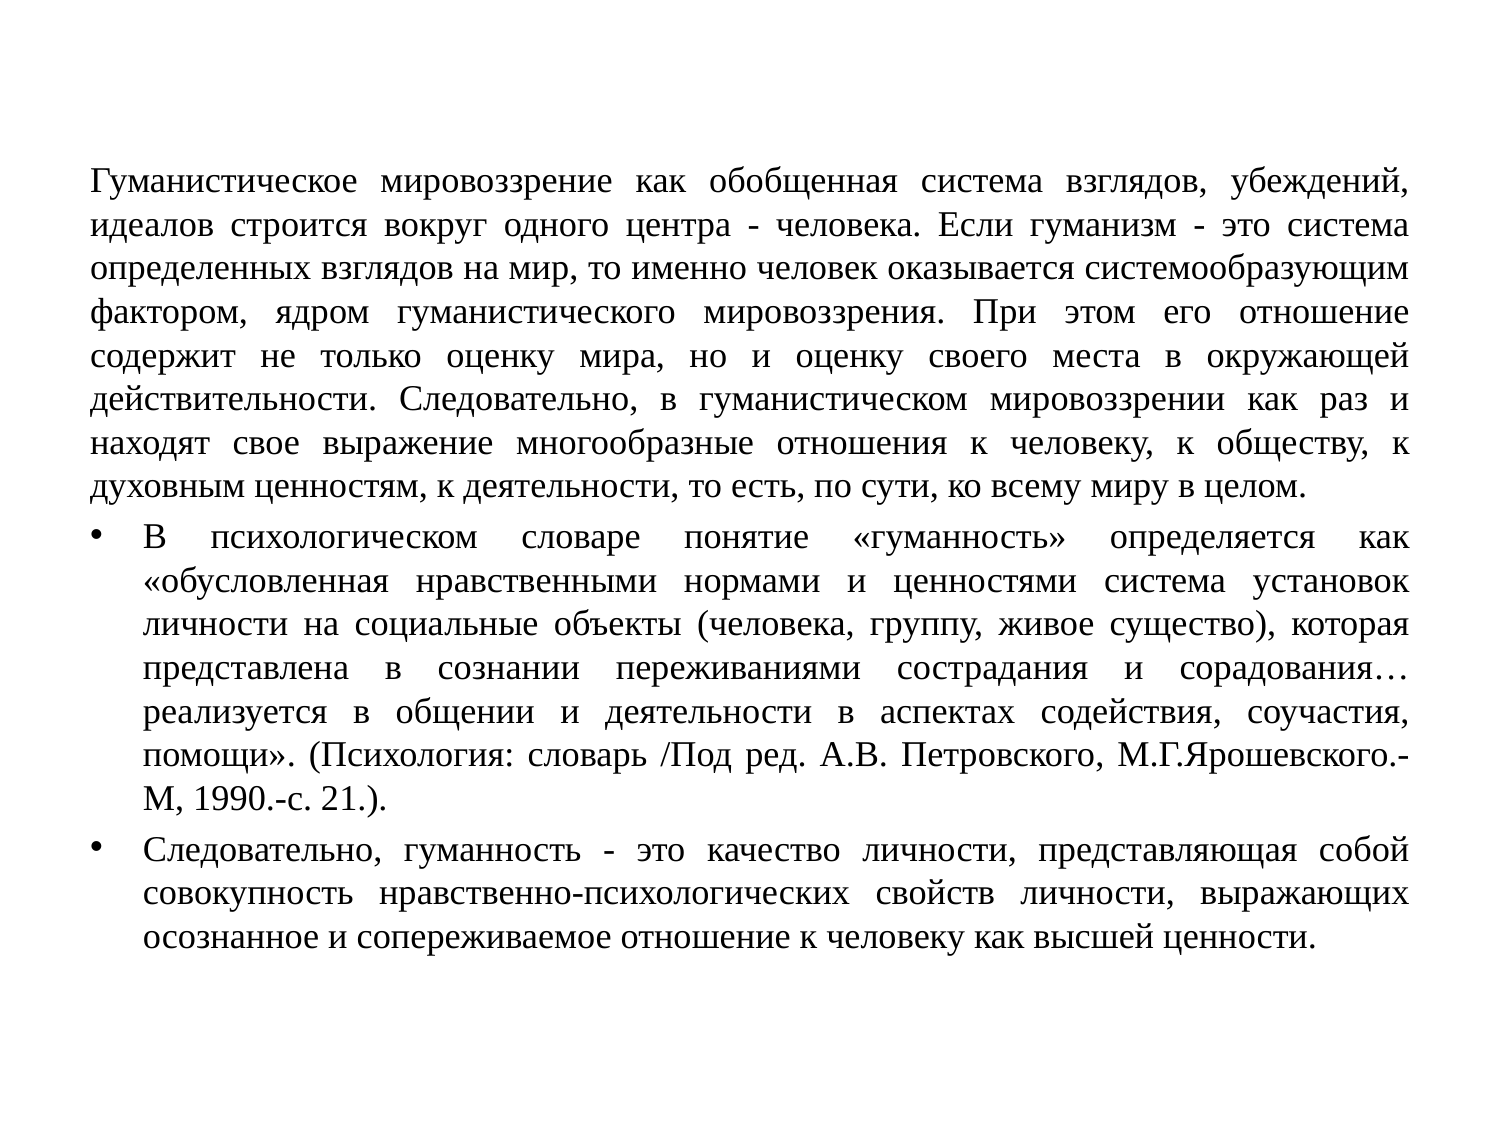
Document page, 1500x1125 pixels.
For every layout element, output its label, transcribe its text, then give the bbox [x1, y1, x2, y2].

list Гуманистическое мировоззрение как обобщенная система взглядов, убеждений, идеалов строится вокруг одного центра - человека. Если гуманизм - это система определенных взглядов на мир, то именно человек оказывается системообразующим фактором, ядром гуманистического мировоззрения. При этом его отношение содержит не только оценку мира, но и оценку своего места в окружающей действительности. Следовательно, в гуманистическом мировоззрении как раз и находят свое выражение многообразные отношения к человеку, к обществу, к духовным ценностям, к деятельности, то есть, по сути, ко всему миру в целом. В психологическом словаре понятие «гуманность» определяется как «обусловленная нравственными нормами и ценностями система установок личности на социальные объекты (человека, группу, живое существо), которая представлена в сознании переживаниями сострадания и сорадования… реализуется в общении и деятельности в аспектах содействия, соучастия, помощи». (Психология: словарь /Под ред. А.В. Петровского, М.Г.Ярошевского.-М, 1990.-с. 21.). Следовательно, гуманность - это качество личности, представляющая собой совокупность нравственно-психологических свойств личности, выражающих осознанное и сопереживаемое отношение к человеку как высшей ценности. [75, 149, 1425, 1005]
